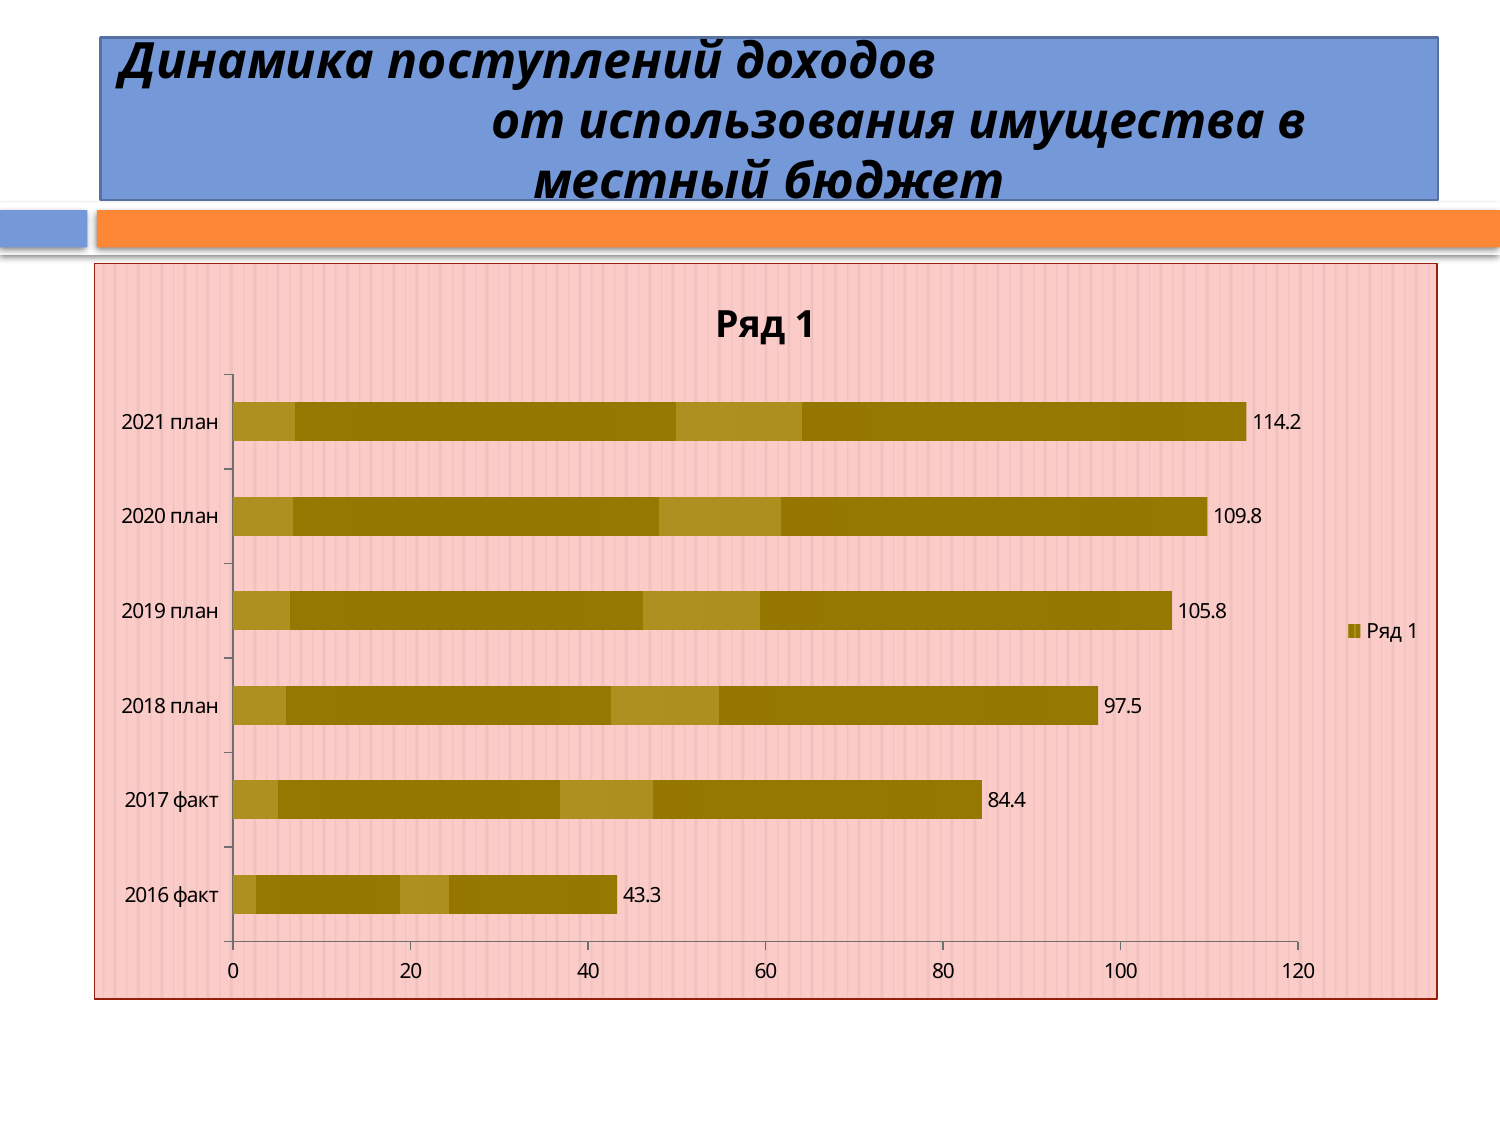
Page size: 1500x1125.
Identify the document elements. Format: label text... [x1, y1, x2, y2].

chart [93, 262, 1439, 1001]
title Динамика поступлений доходов от использования имущества в местный бюджет [99, 36, 1439, 201]
